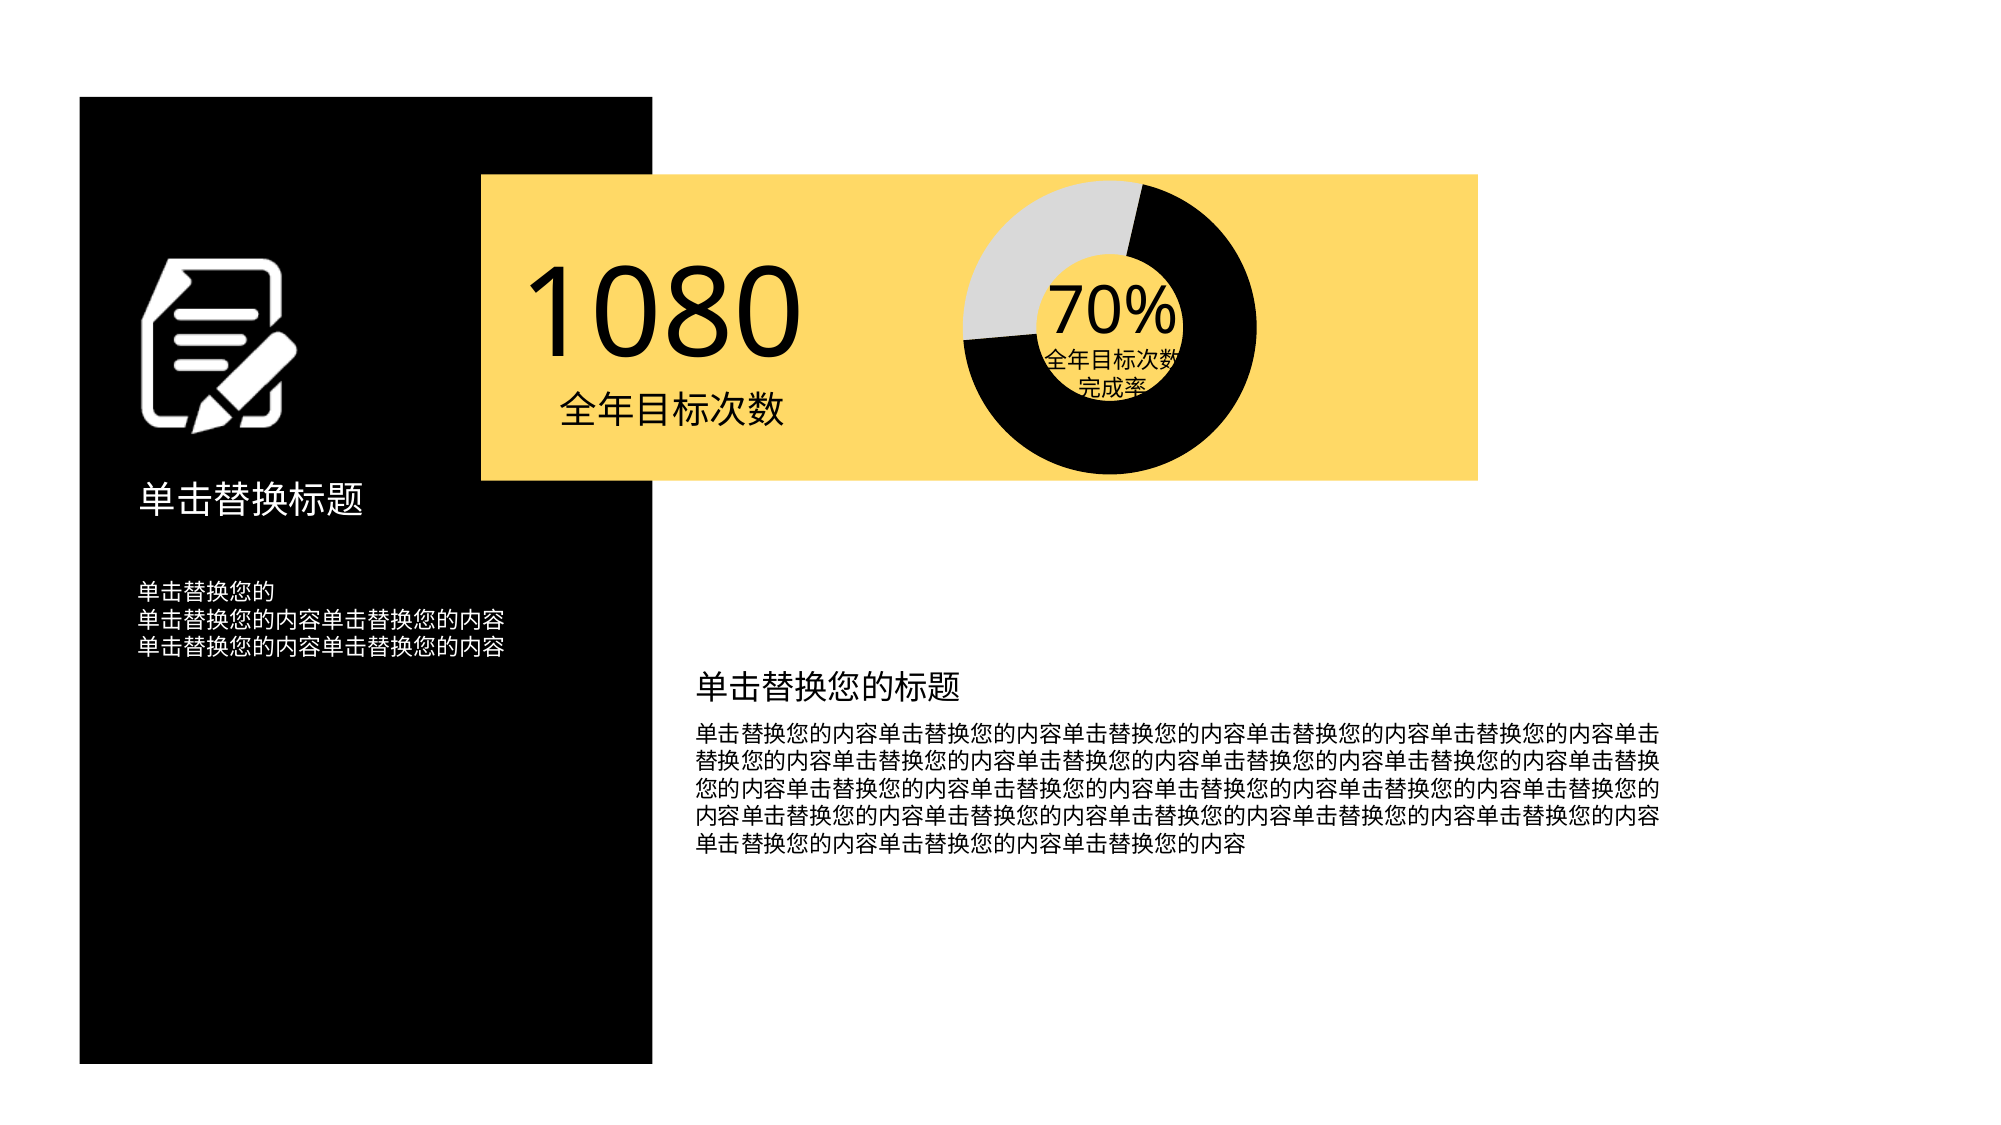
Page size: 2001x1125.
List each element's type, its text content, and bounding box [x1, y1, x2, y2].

text_box 单击替换您的 单击替换您的内容单击替换您的内容单击替换您的内容单击替换您的内容 [122, 570, 528, 668]
text_box 单击替换您的标题 [680, 658, 993, 711]
text_box 单击替换您的内容单击替换您的内容单击替换您的内容单击替换您的内容单击替换您的内容单击替换您的内容单击替换您的内容单击替换您的内容单击替换您的内容单击替换您的内容单击替换您的内容单击替换您的内容单击替换您的内容单击替换您的内容单击替换您的内容单击替换您的内容单击替换您的内容单击替换您的内容单击替换您的内容单击替换您的内容单击替换您的内容单击替换您的内容单击替换您的内容单击替换您的内容 [680, 711, 1699, 864]
text_box [79, 96, 653, 1065]
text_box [481, 174, 1479, 481]
picture [119, 246, 320, 447]
text_box 单击替换标题 [124, 468, 379, 529]
